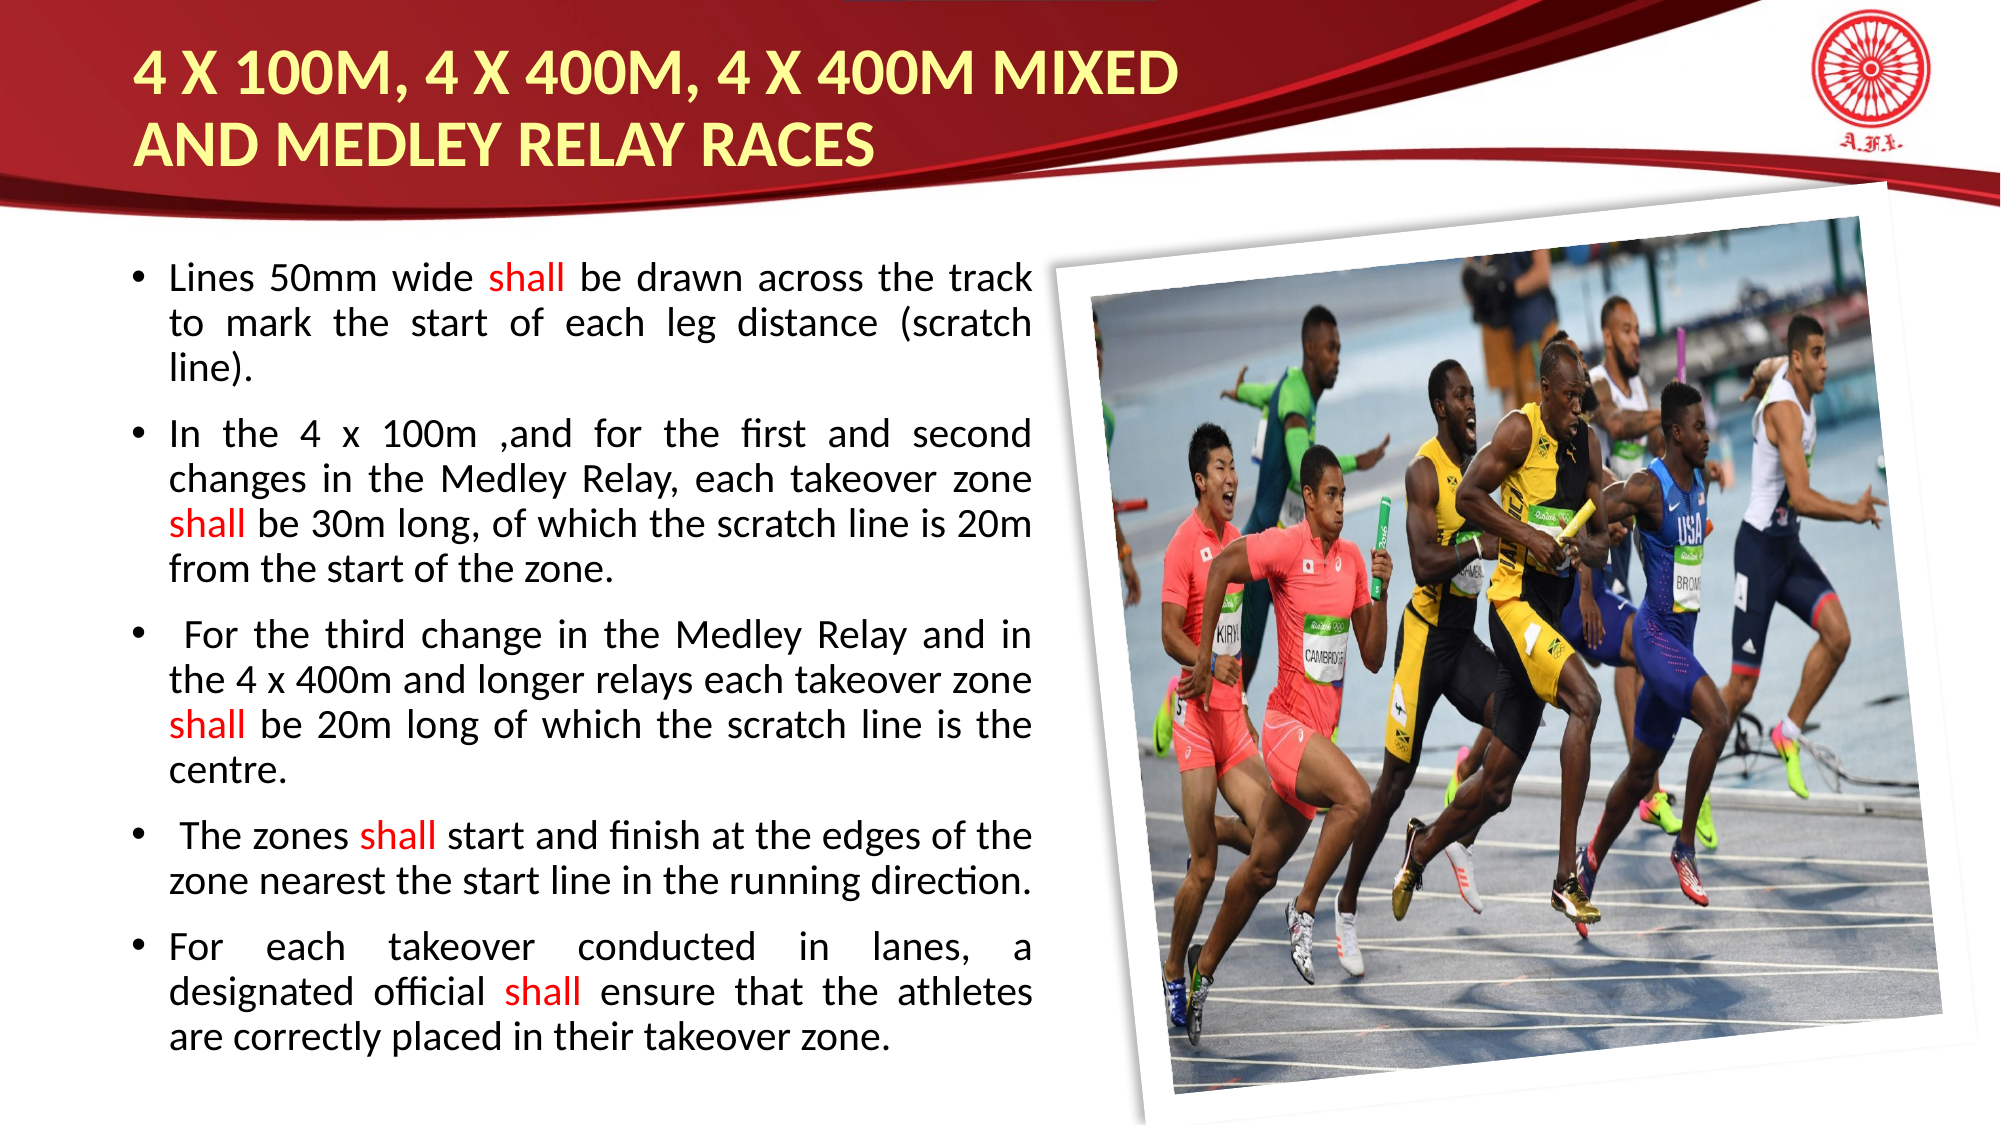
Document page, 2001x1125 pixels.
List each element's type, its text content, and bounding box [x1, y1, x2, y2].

picture [0, 0, 2001, 1125]
title 4 X 100M, 4 X 400M, 4 X 400M Mixed and Medley Relay Races [118, 0, 1237, 218]
list Lines 50mm wide shall be drawn across the track to mark the start of each leg distance (scratch line). In the 4 x 100m ,and for the first and second changes in the Medley Relay, each takeover zone shall be 30m long, of which the scratch line is 20m from the start of the zone. For the third change in the Medley Relay and in the 4 x 400m and longer relays each takeover zone shall be 20m long of which the scratch line is the centre. The zones shall start and finish at the edges of the zone nearest the start line in the running direction. For each takeover conducted in lanes, a designated official shall ensure that the athletes are correctly placed in their takeover zone. [116, 248, 1049, 1081]
